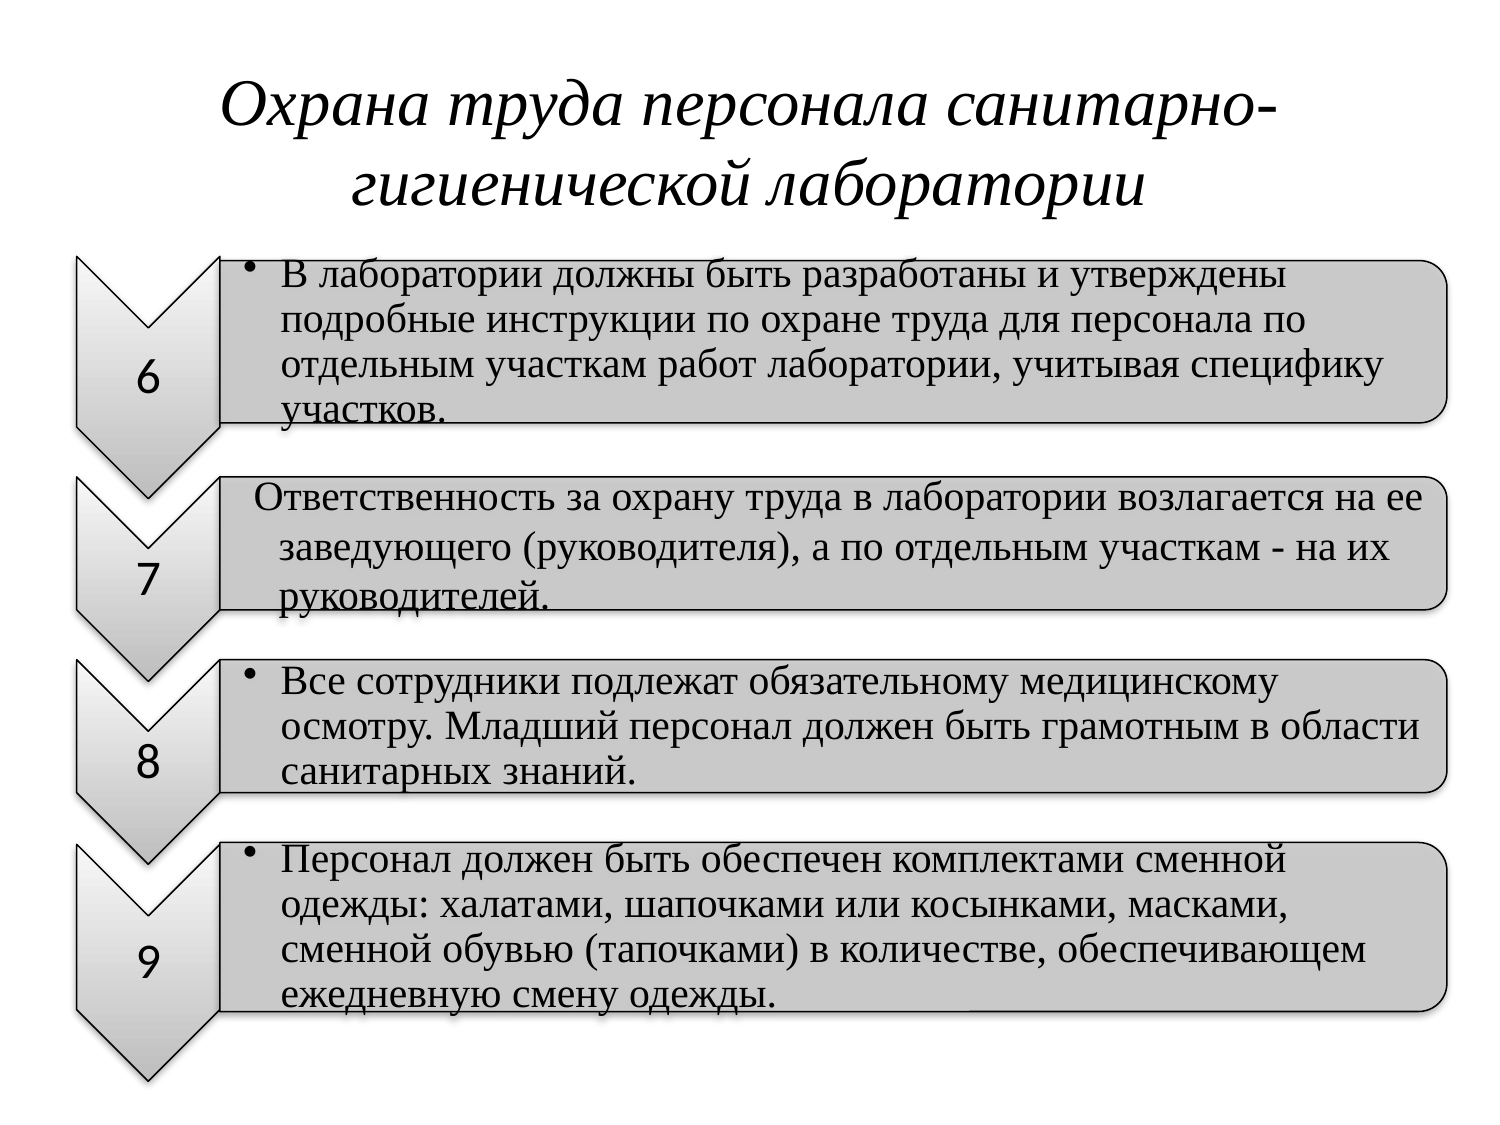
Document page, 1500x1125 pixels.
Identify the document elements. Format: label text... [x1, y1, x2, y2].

title Охрана труда персонала санитарно-гигиенической лаборатории [75, 45, 1425, 233]
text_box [76, 255, 1448, 1083]
